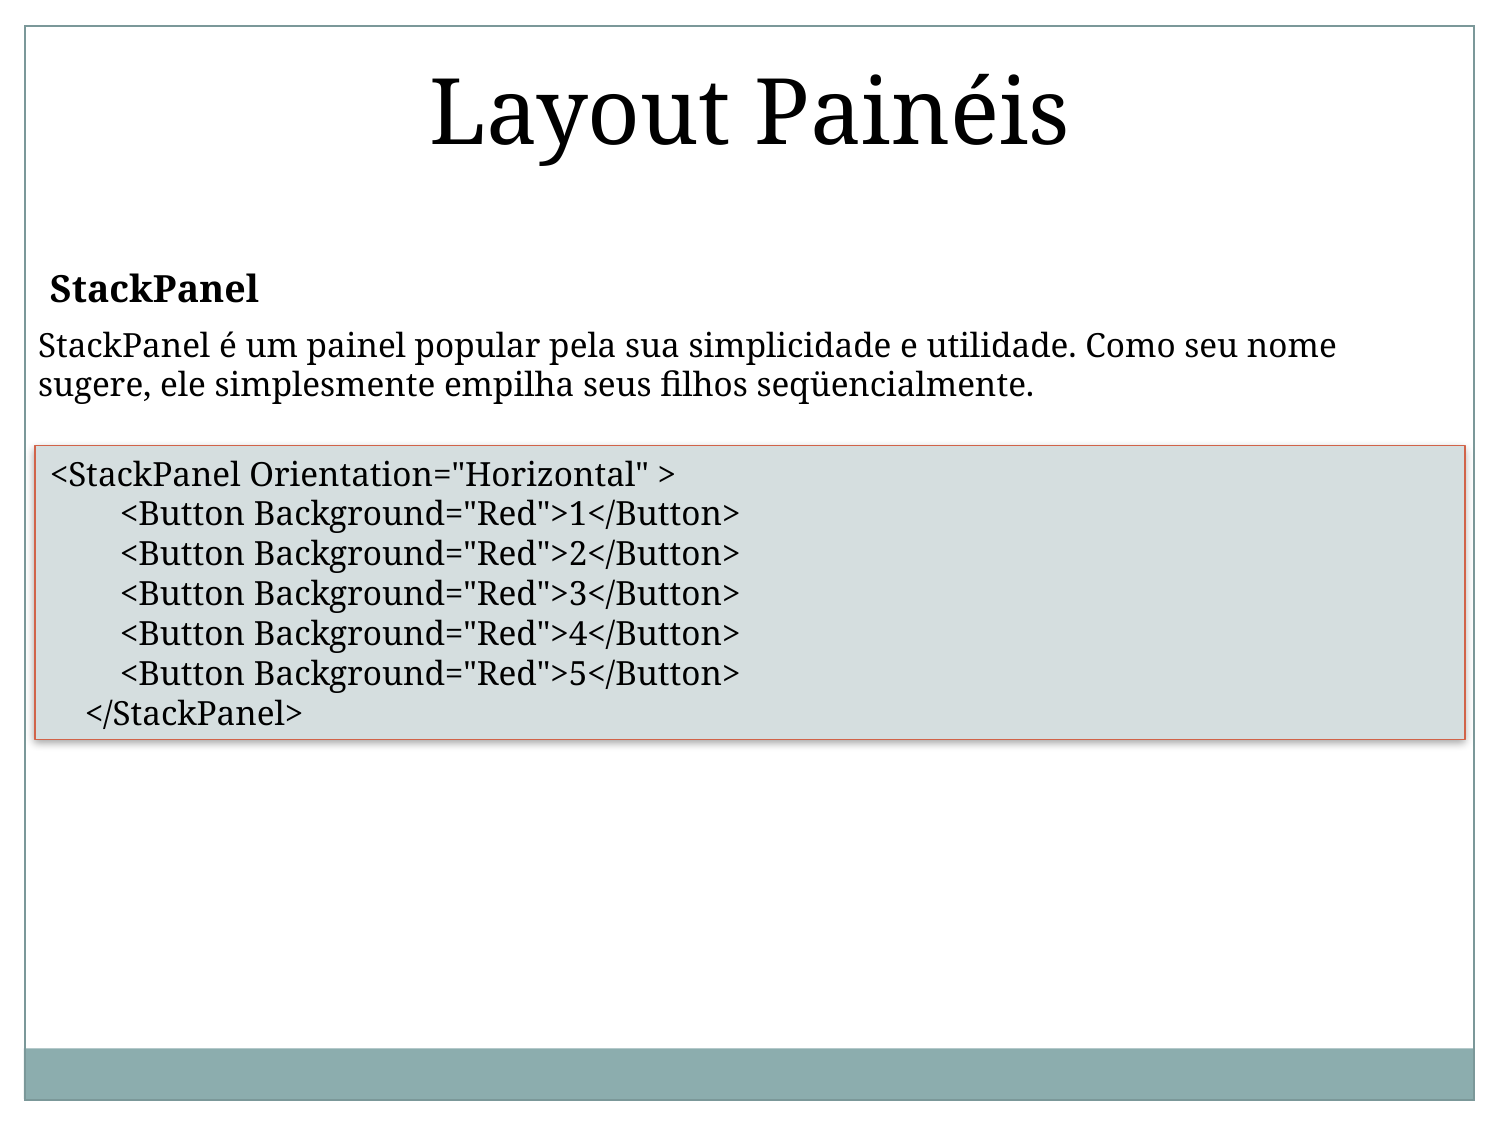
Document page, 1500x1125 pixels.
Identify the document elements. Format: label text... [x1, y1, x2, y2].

text_box <StackPanel Orientation="Horizontal" > <Button Background="Red">1</Button> <Button Background="Red">2</Button> <Button Background="Red">3</Button> <Button Background="Red">4</Button> <Button Background="Red">5</Button> </StackPanel> [34, 445, 1466, 740]
text_box Layout Painéis [74, 45, 1425, 233]
text_box StackPanel é um painel popular pela sua simplicidade e utilidade. Como seu nome sugere, ele simplesmente empilha seus filhos seqüencialmente. [23, 316, 1442, 411]
text_box StackPanel [35, 257, 1465, 318]
